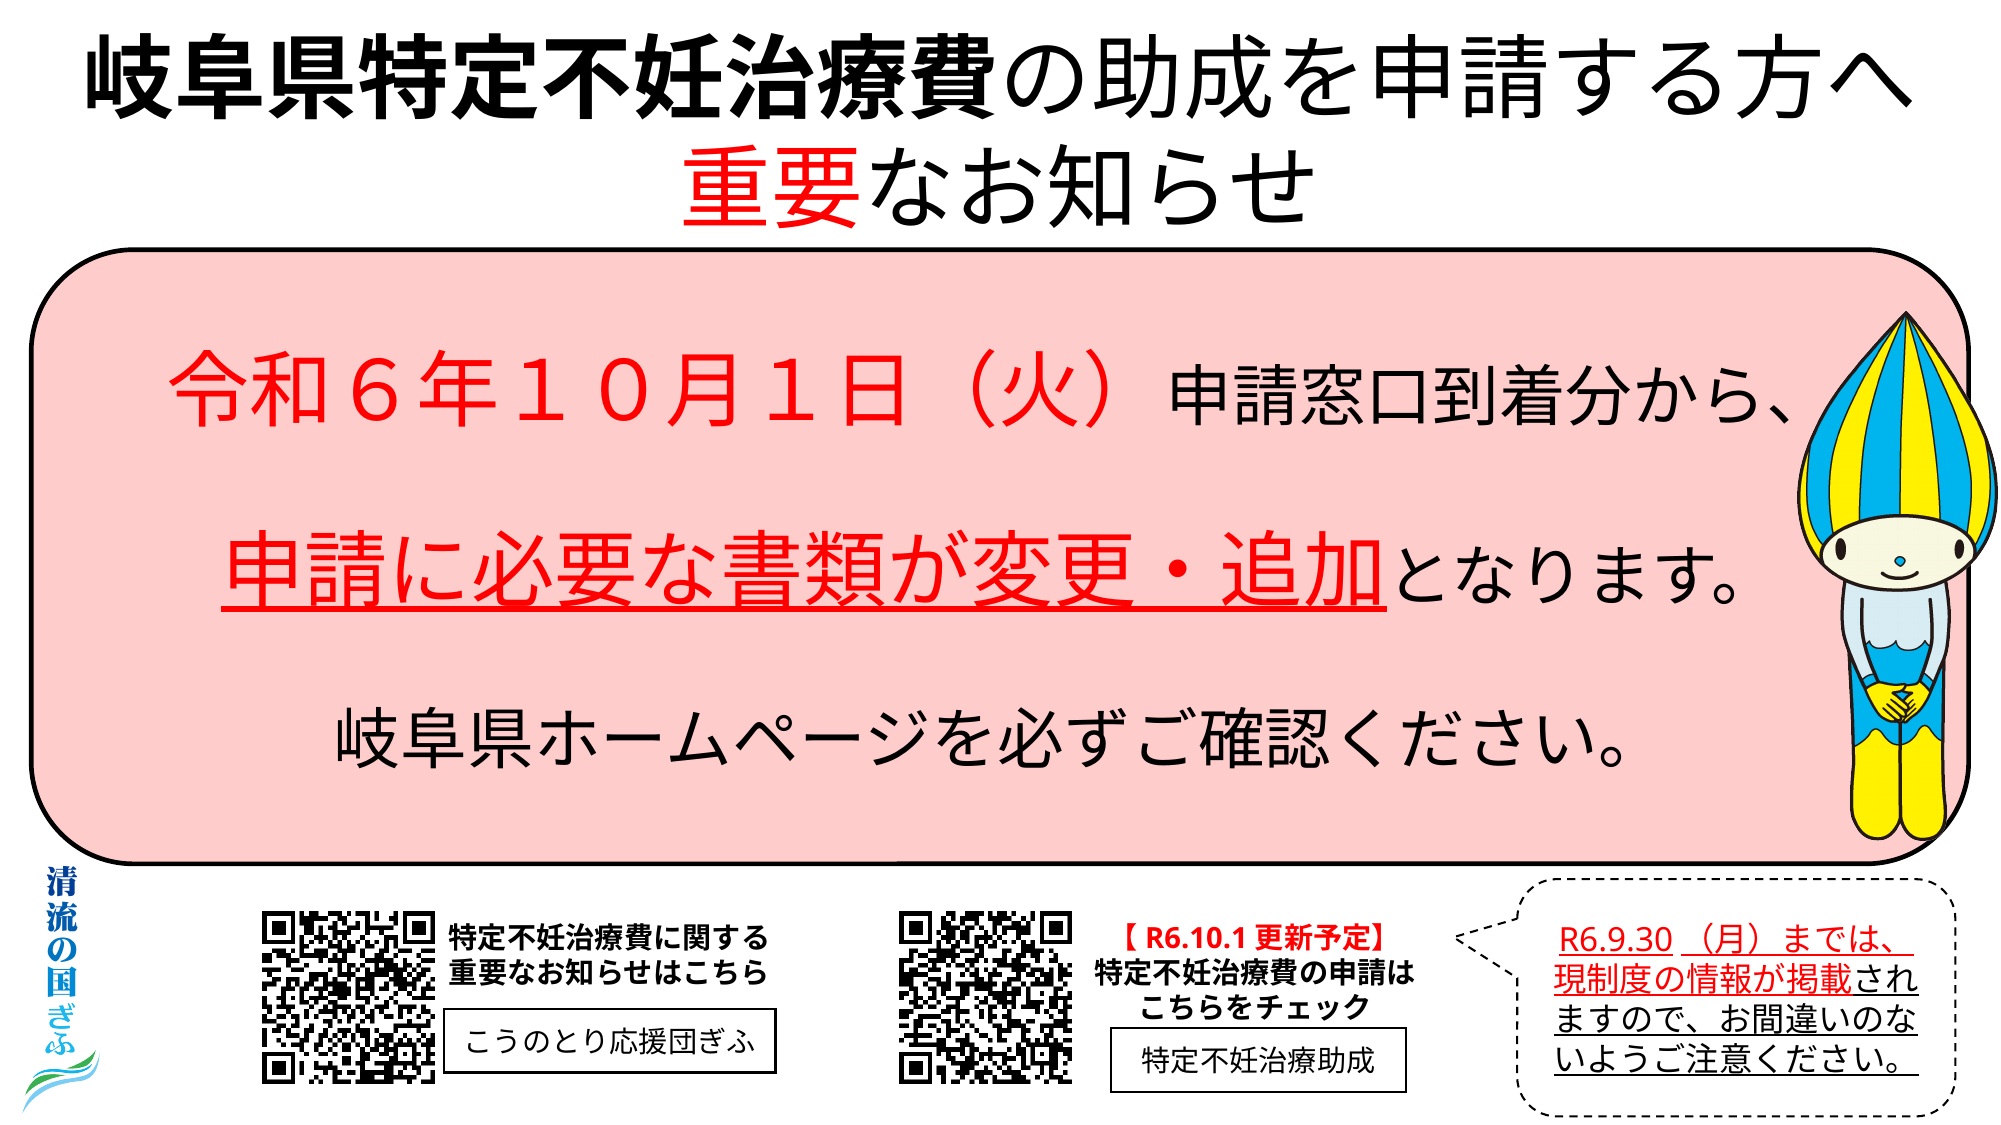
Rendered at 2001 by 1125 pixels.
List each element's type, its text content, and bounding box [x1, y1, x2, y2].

text_box 特定不妊治療助成 [1110, 1027, 1407, 1093]
text_box R6.9.30（月）までは、現制度の情報が掲載されますので、お間違いのないようご注意ください。 [1453, 878, 1957, 1118]
text_box 岐阜県特定不妊治療費の助成を申請する方へ 重要なお知らせ [44, 12, 1956, 248]
text_box こうのとり応援団ぎふ [443, 1008, 777, 1074]
picture [22, 864, 100, 1114]
picture [1797, 311, 1998, 841]
text_box 【R6.10.1更新予定】 特定不妊治療費の申請は こちらをチェック [1072, 911, 1487, 1032]
picture [262, 911, 435, 1084]
text_box 令和６年１０月１日（火）申請窓口到着分から、 申請に必要な書類が変更・追加となります。 岐阜県ホームページを必ずご確認ください。 [30, 248, 1962, 865]
text_box 特定不妊治療費に関する 重要なお知らせはこちら [435, 911, 841, 997]
picture [899, 911, 1072, 1084]
